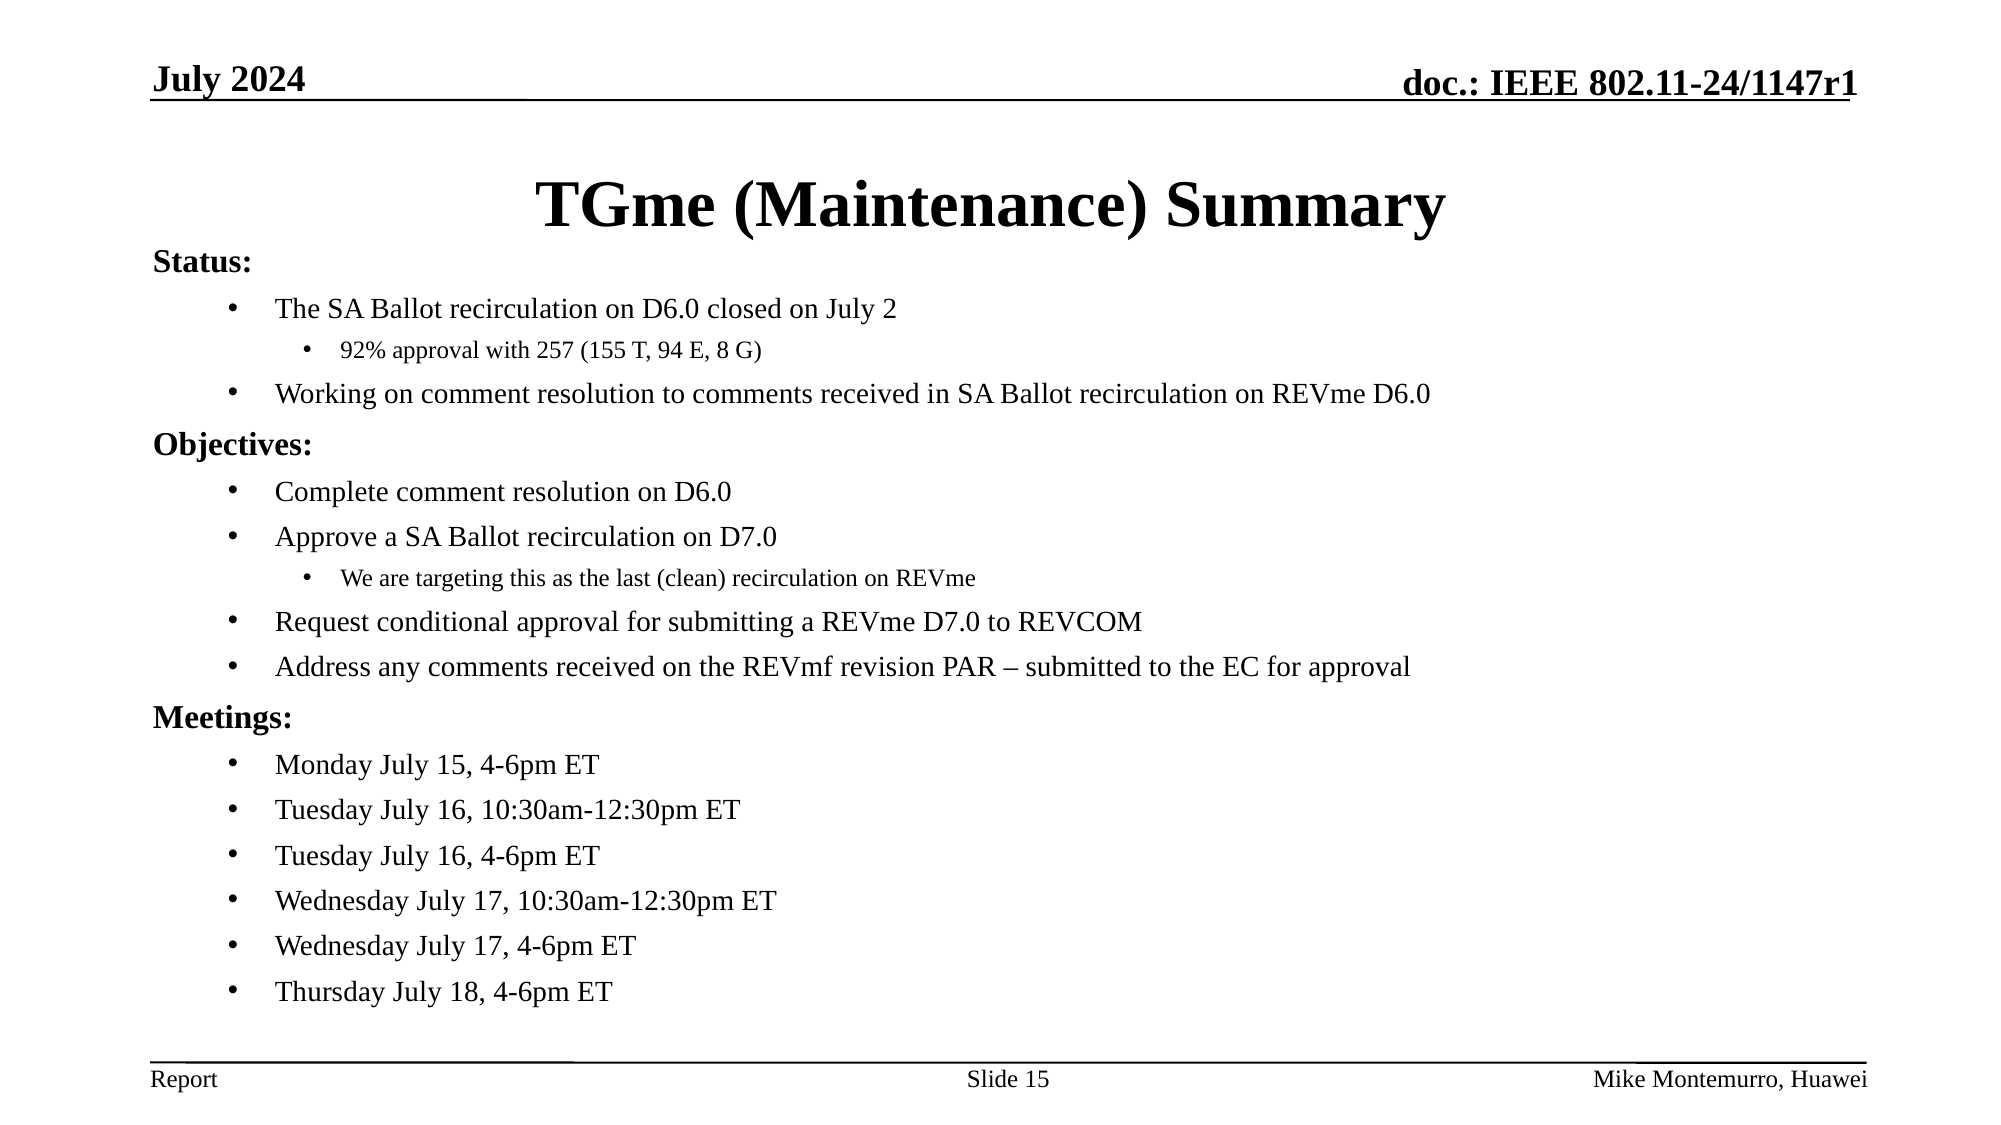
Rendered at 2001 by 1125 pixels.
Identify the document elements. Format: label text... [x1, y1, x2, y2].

slide_number Slide 15 [950, 1061, 1067, 1123]
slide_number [152, 54, 563, 100]
footer Mike Montemurro, Huawei [1171, 1061, 1869, 1093]
list Status: The SA Ballot recirculation on D6.0 closed on July 2 92% approval with 257 (155 T, 94 E, 8 G) Working on comment resolution to comments received in SA Ballot recirculation on REVme D6.0 Objectives: Complete comment resolution on D6.0 Approve a SA Ballot recirculation on D7.0 We are targeting this as the last (clean) recirculation on REVme Request conditional approval for submitting a REVme D7.0 to REVCOM Address any comments received on the REVmf revision PAR – submitted to the EC for approval Meetings: Monday July 15, 4-6pm ET Tuesday July 16, 10:30am-12:30pm ET Tuesday July 16, 4-6pm ET Wednesday July 17, 10:30am-12:30pm ET Wednesday July 17, 4-6pm ET Thursday July 18, 4-6pm ET [137, 231, 1838, 990]
title TGme (Maintenance) Summary [149, 112, 1850, 288]
